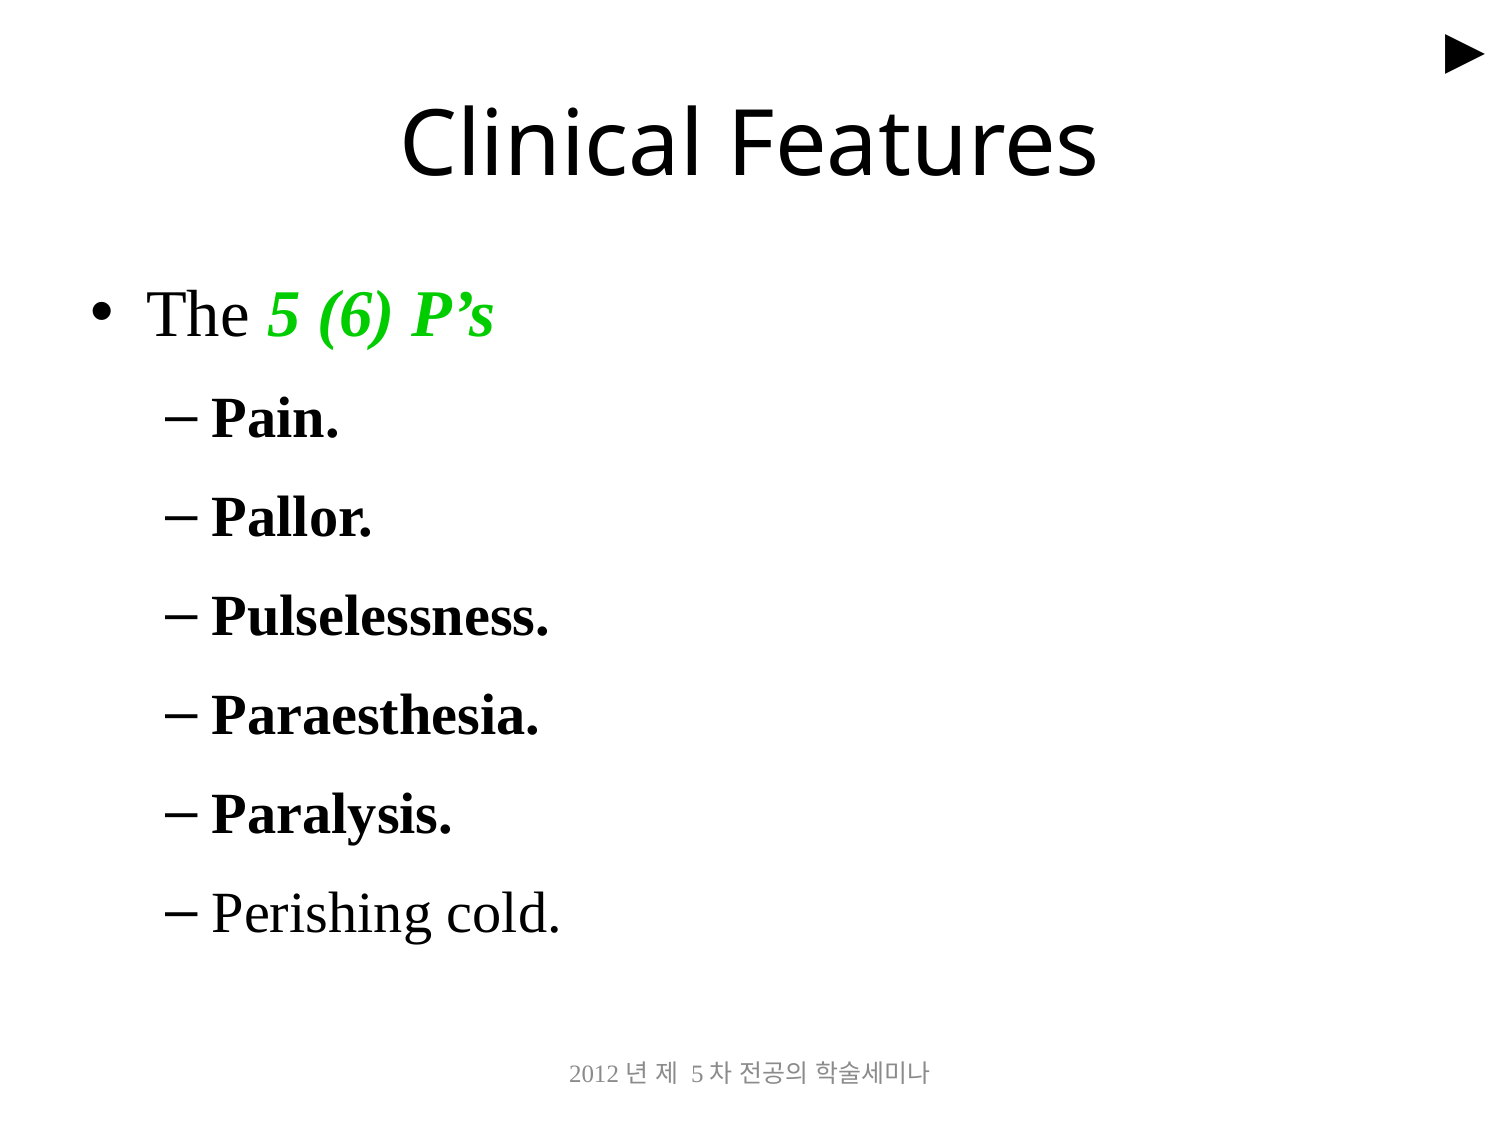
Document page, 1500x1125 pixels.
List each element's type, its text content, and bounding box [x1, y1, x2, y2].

text_box ► [1417, 0, 1500, 95]
list The 5 (6) P’s : Pain. Pallor. Pulselessness. Paraesthesia. Paralysis. Perishing cold. [75, 262, 1425, 1005]
title Clinical Features [75, 45, 1425, 233]
footer 2012년 제 5차 전공의 학술세미나 [512, 1042, 988, 1103]
